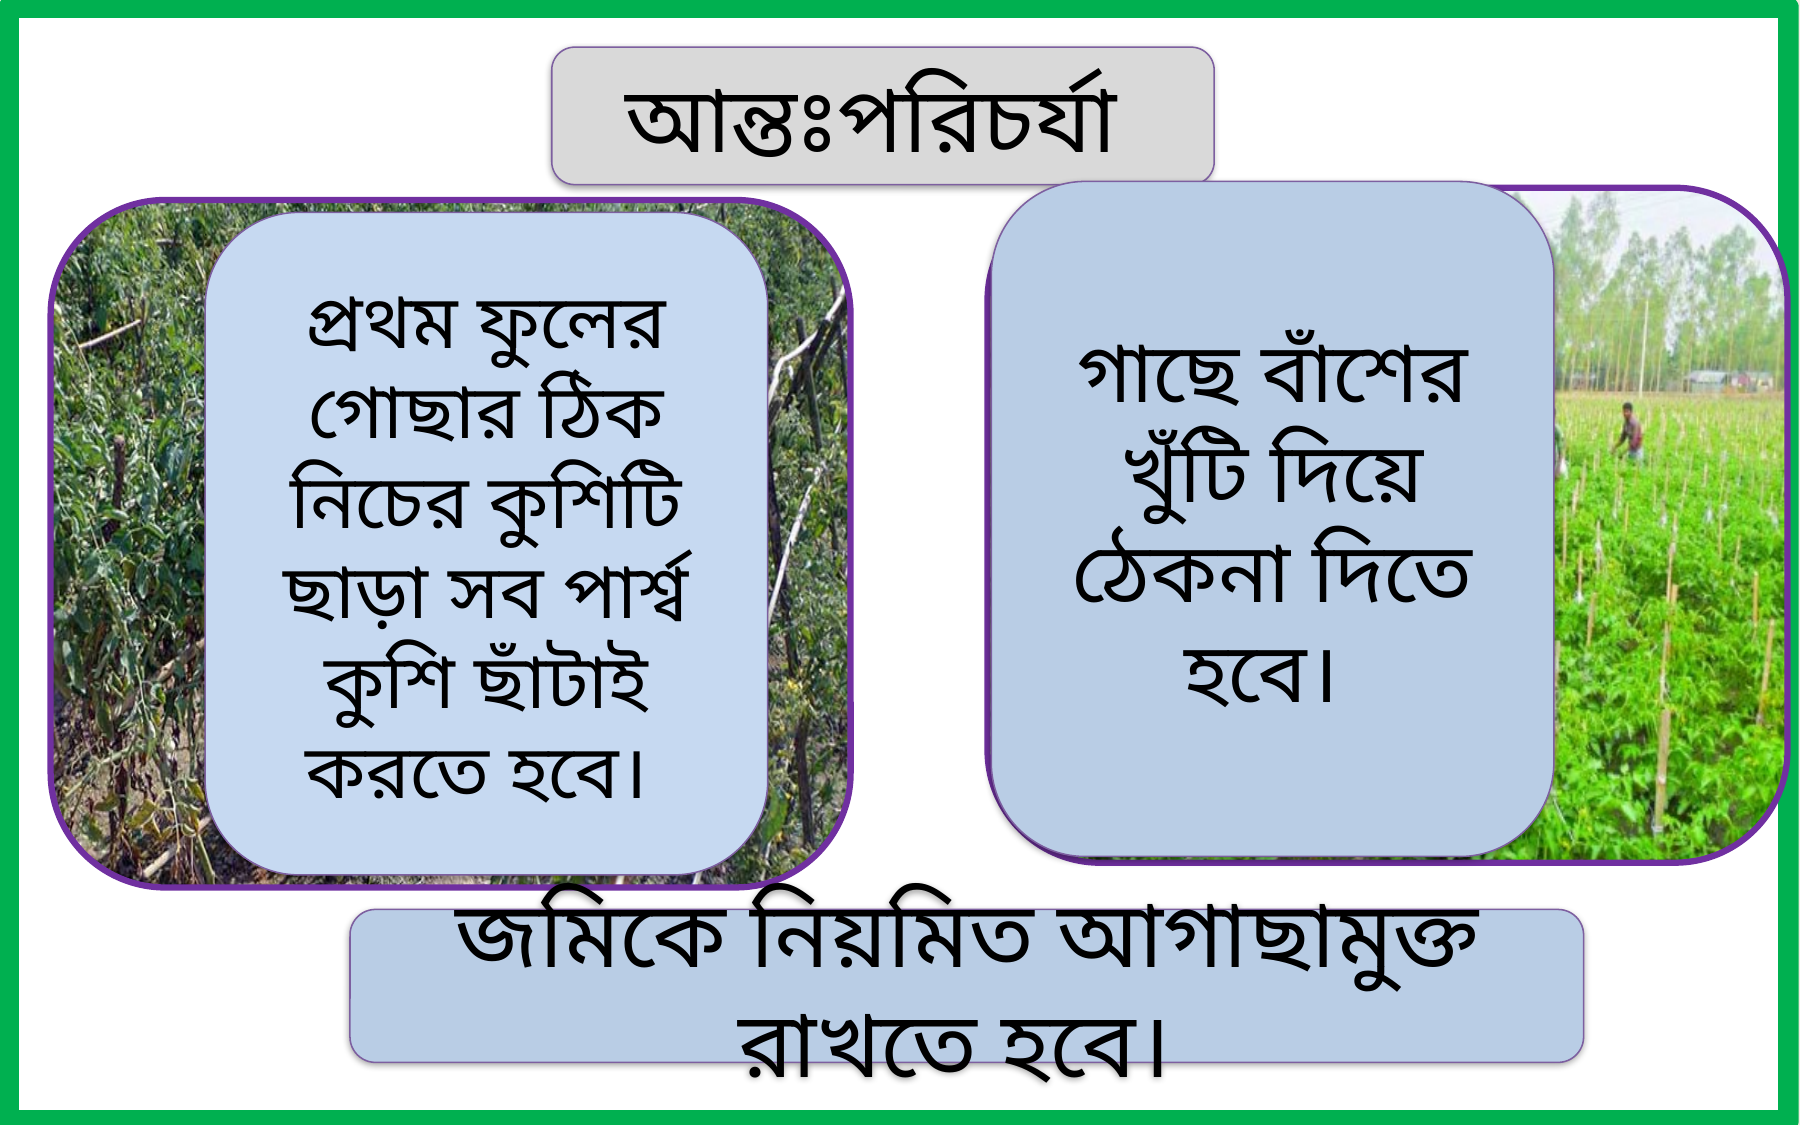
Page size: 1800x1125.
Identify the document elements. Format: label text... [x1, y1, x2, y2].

text_box গাছে বাঁশের খুঁটি দিয়ে ঠেকনা দিতে হবে। [1053, 180, 1492, 186]
text_box আন্তঃপরিচর্যা [550, 46, 1215, 186]
text_box জমিকে নিয়মিত আগাছামুক্ত রাখতে হবে। [349, 908, 1585, 1064]
picture [50, 199, 851, 888]
picture [987, 187, 1788, 863]
